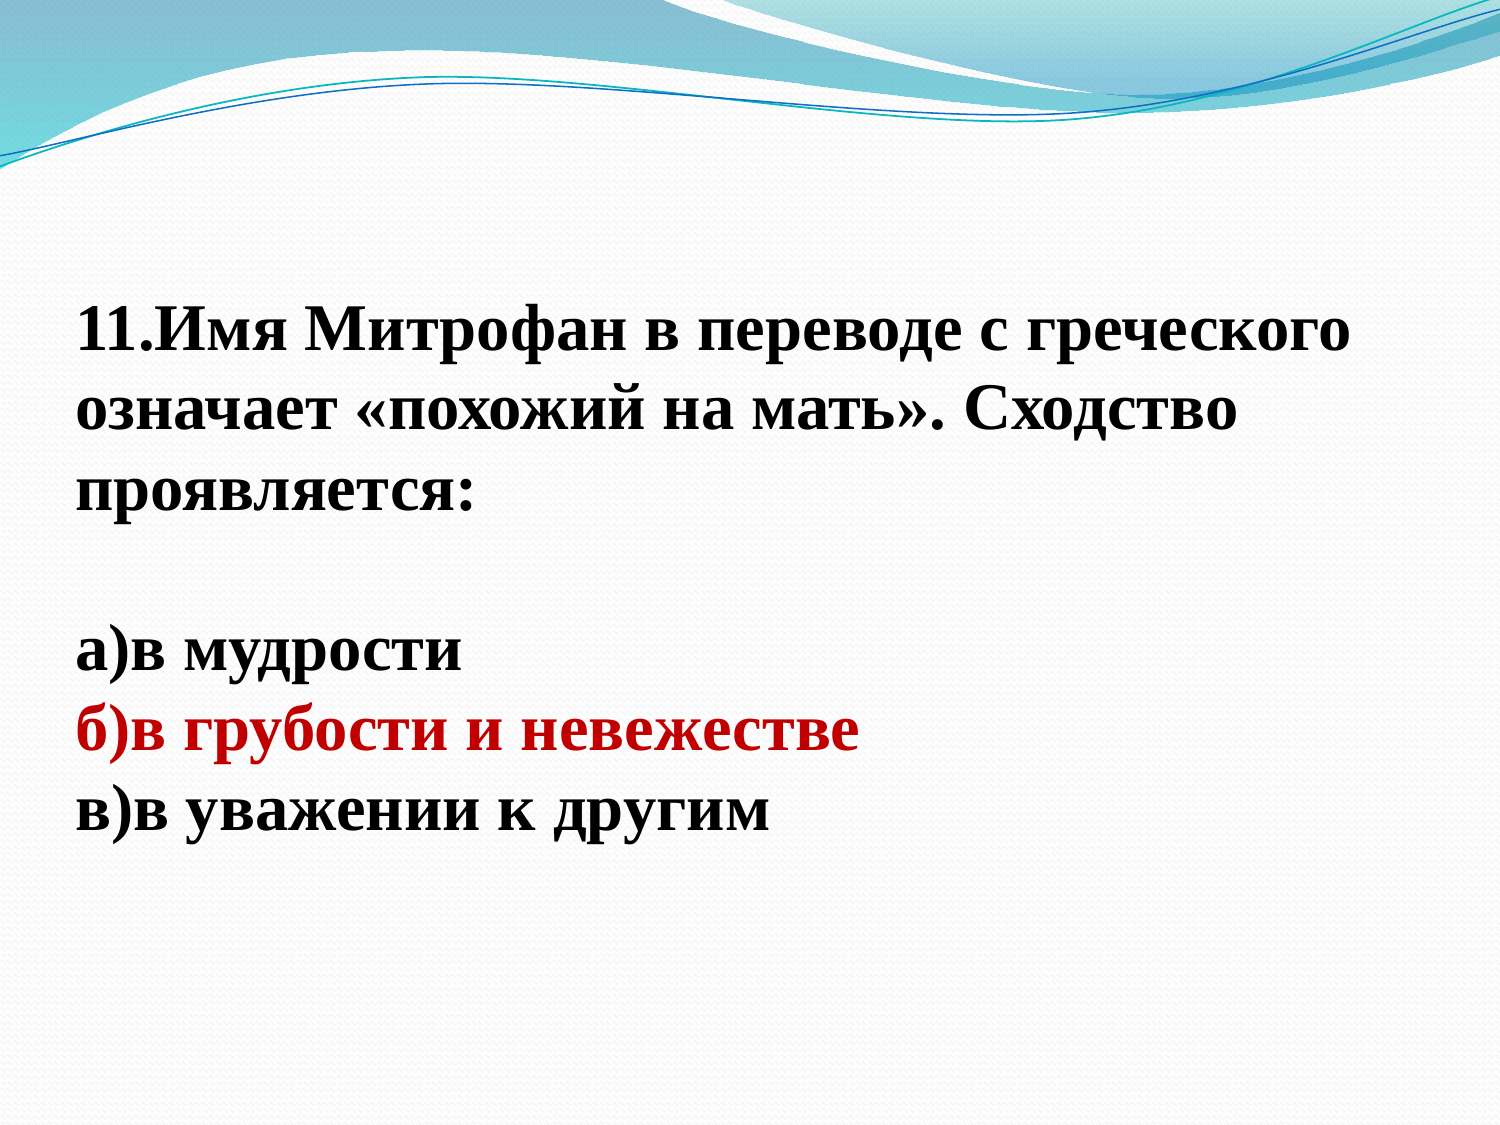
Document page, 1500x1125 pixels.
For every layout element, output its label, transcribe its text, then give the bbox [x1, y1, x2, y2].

title 11.Имя Митрофан в переводе с греческого означает «похожий на мать». Сходство проявляется: а)в мудрости б)в грубости и невежестве в)в уважении к другим [75, 115, 1438, 844]
